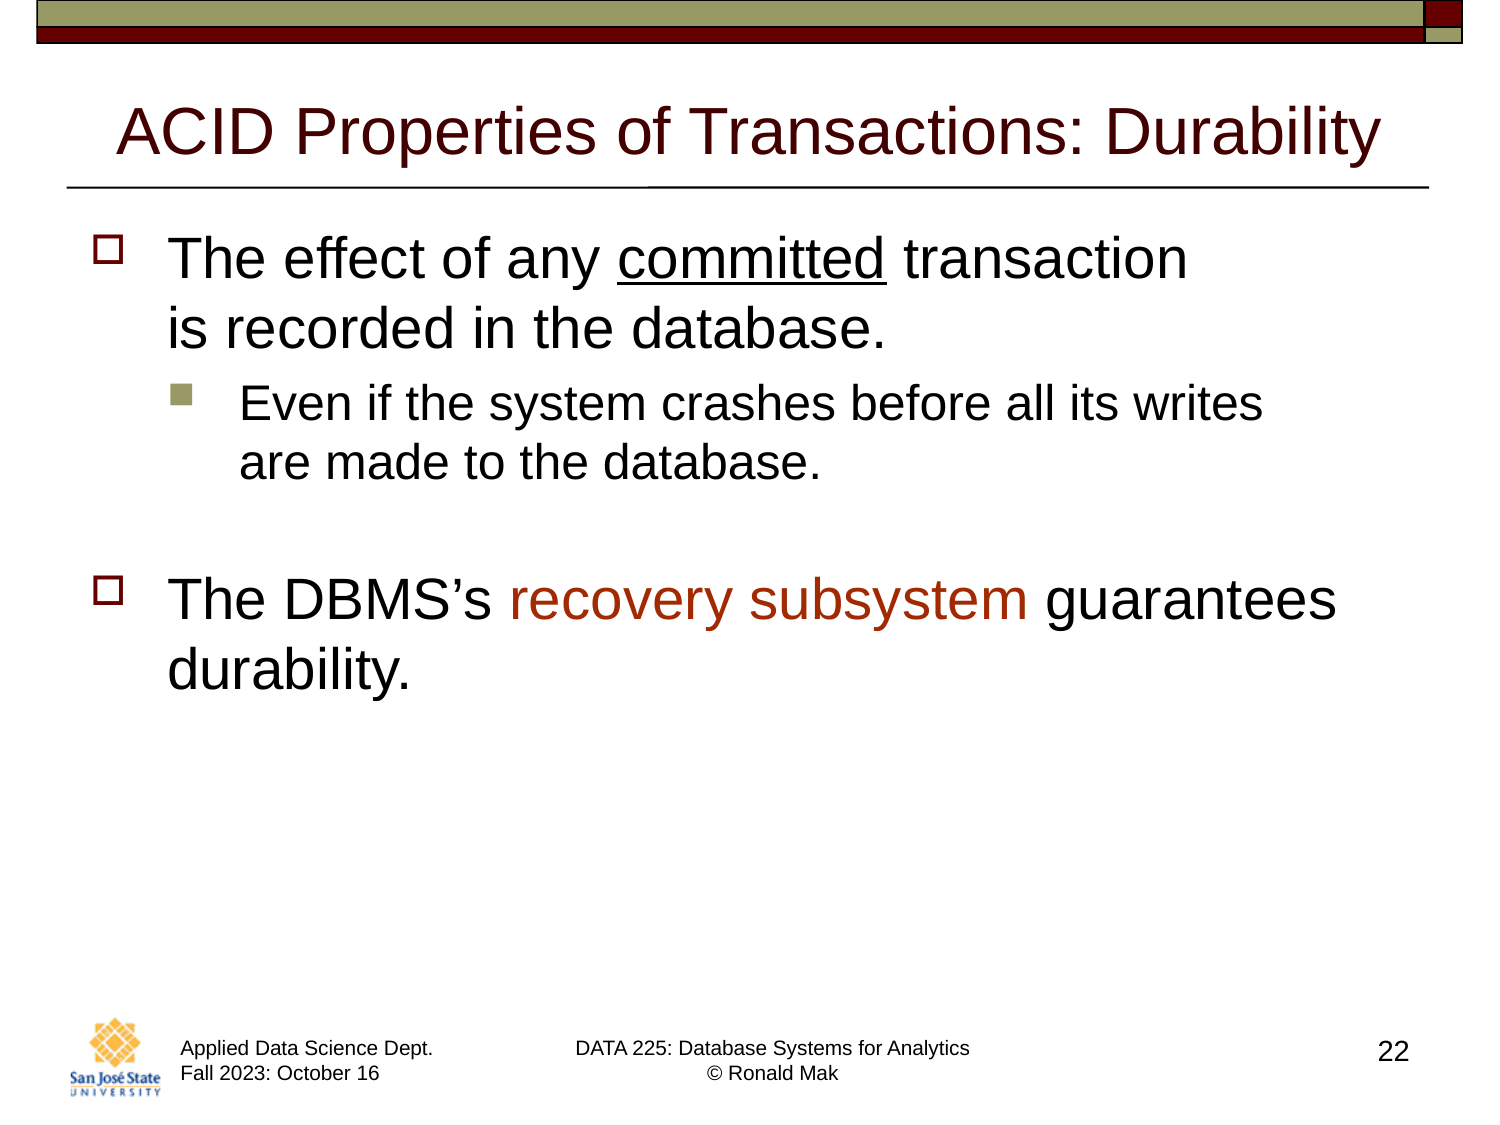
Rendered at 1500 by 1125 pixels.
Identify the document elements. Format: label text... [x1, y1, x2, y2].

list The effect of any committed transaction is recorded in the database. Even if the system crashes before all its writes are made to the database. The DBMS’s recovery subsystem guarantees durability. [75, 212, 1425, 1006]
picture [60, 1012, 166, 1112]
title ACID Properties of Transactions: Durability [75, 67, 1425, 175]
slide_number 22 [1112, 1025, 1425, 1100]
